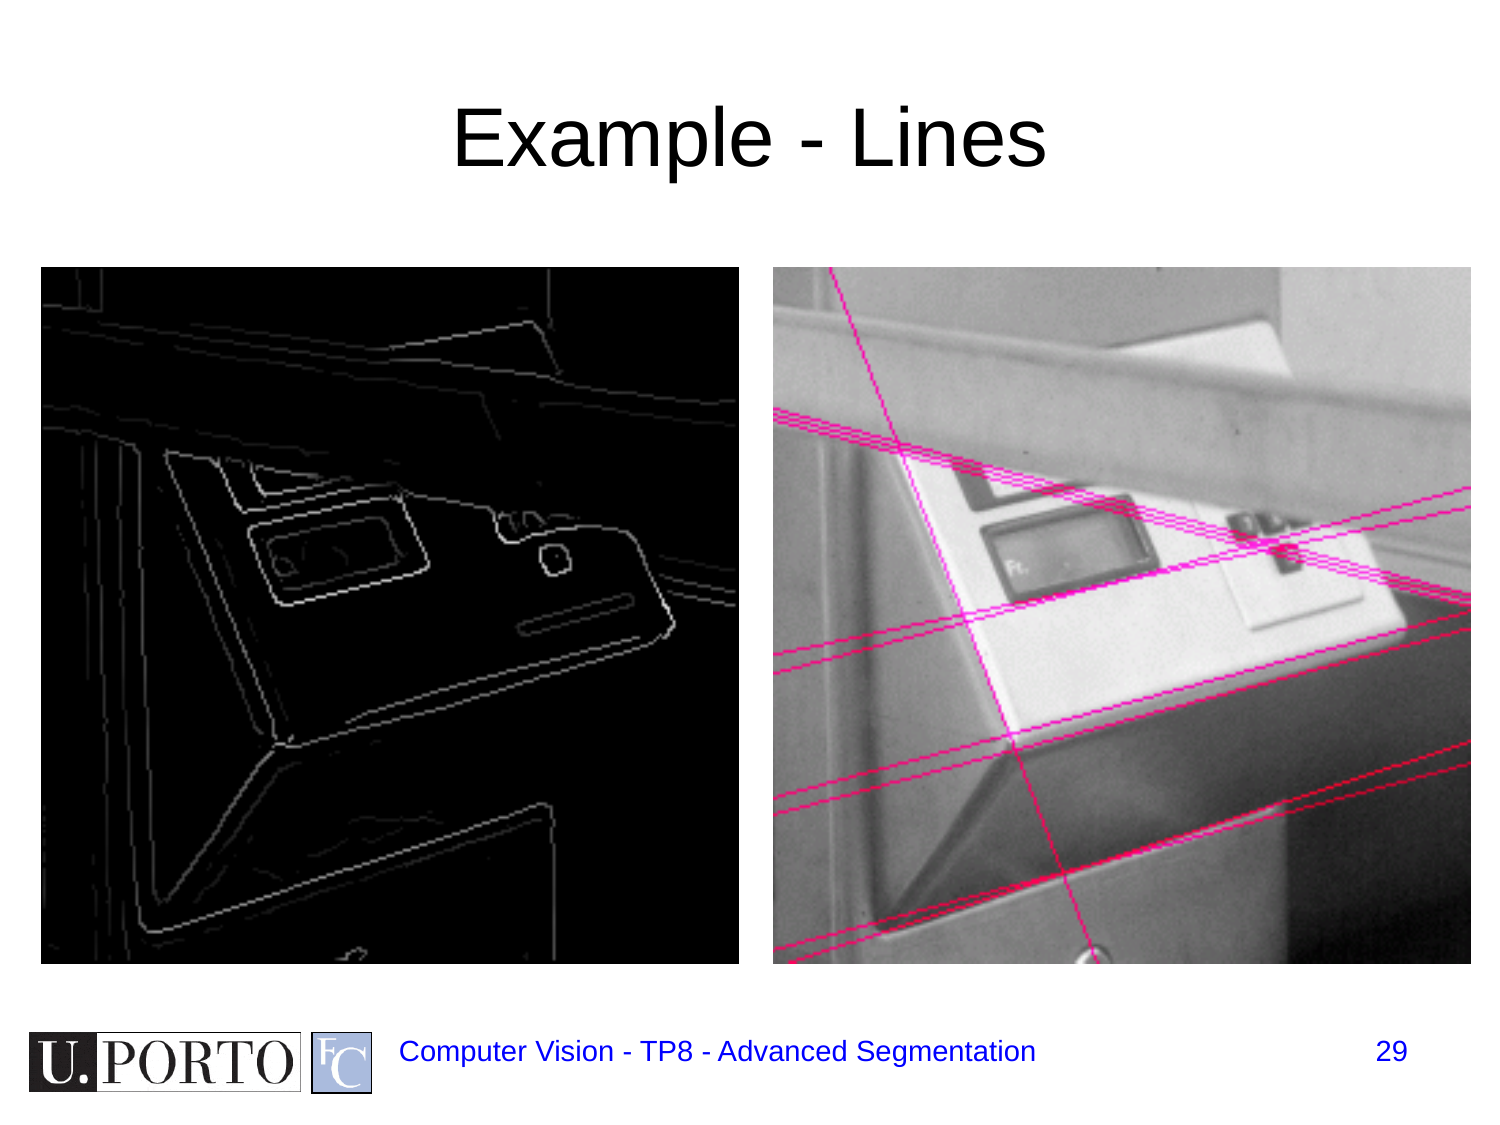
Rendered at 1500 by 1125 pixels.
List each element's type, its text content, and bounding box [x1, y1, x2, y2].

picture [773, 266, 1471, 965]
picture [29, 1032, 301, 1092]
title Example - Lines [75, 45, 1425, 233]
picture [41, 266, 739, 965]
footer Computer Vision - TP8 - Advanced Segmentation [383, 1024, 1306, 1103]
picture [313, 1033, 371, 1092]
text_box [39, 228, 1459, 414]
slide_number 29 [1316, 1024, 1424, 1103]
